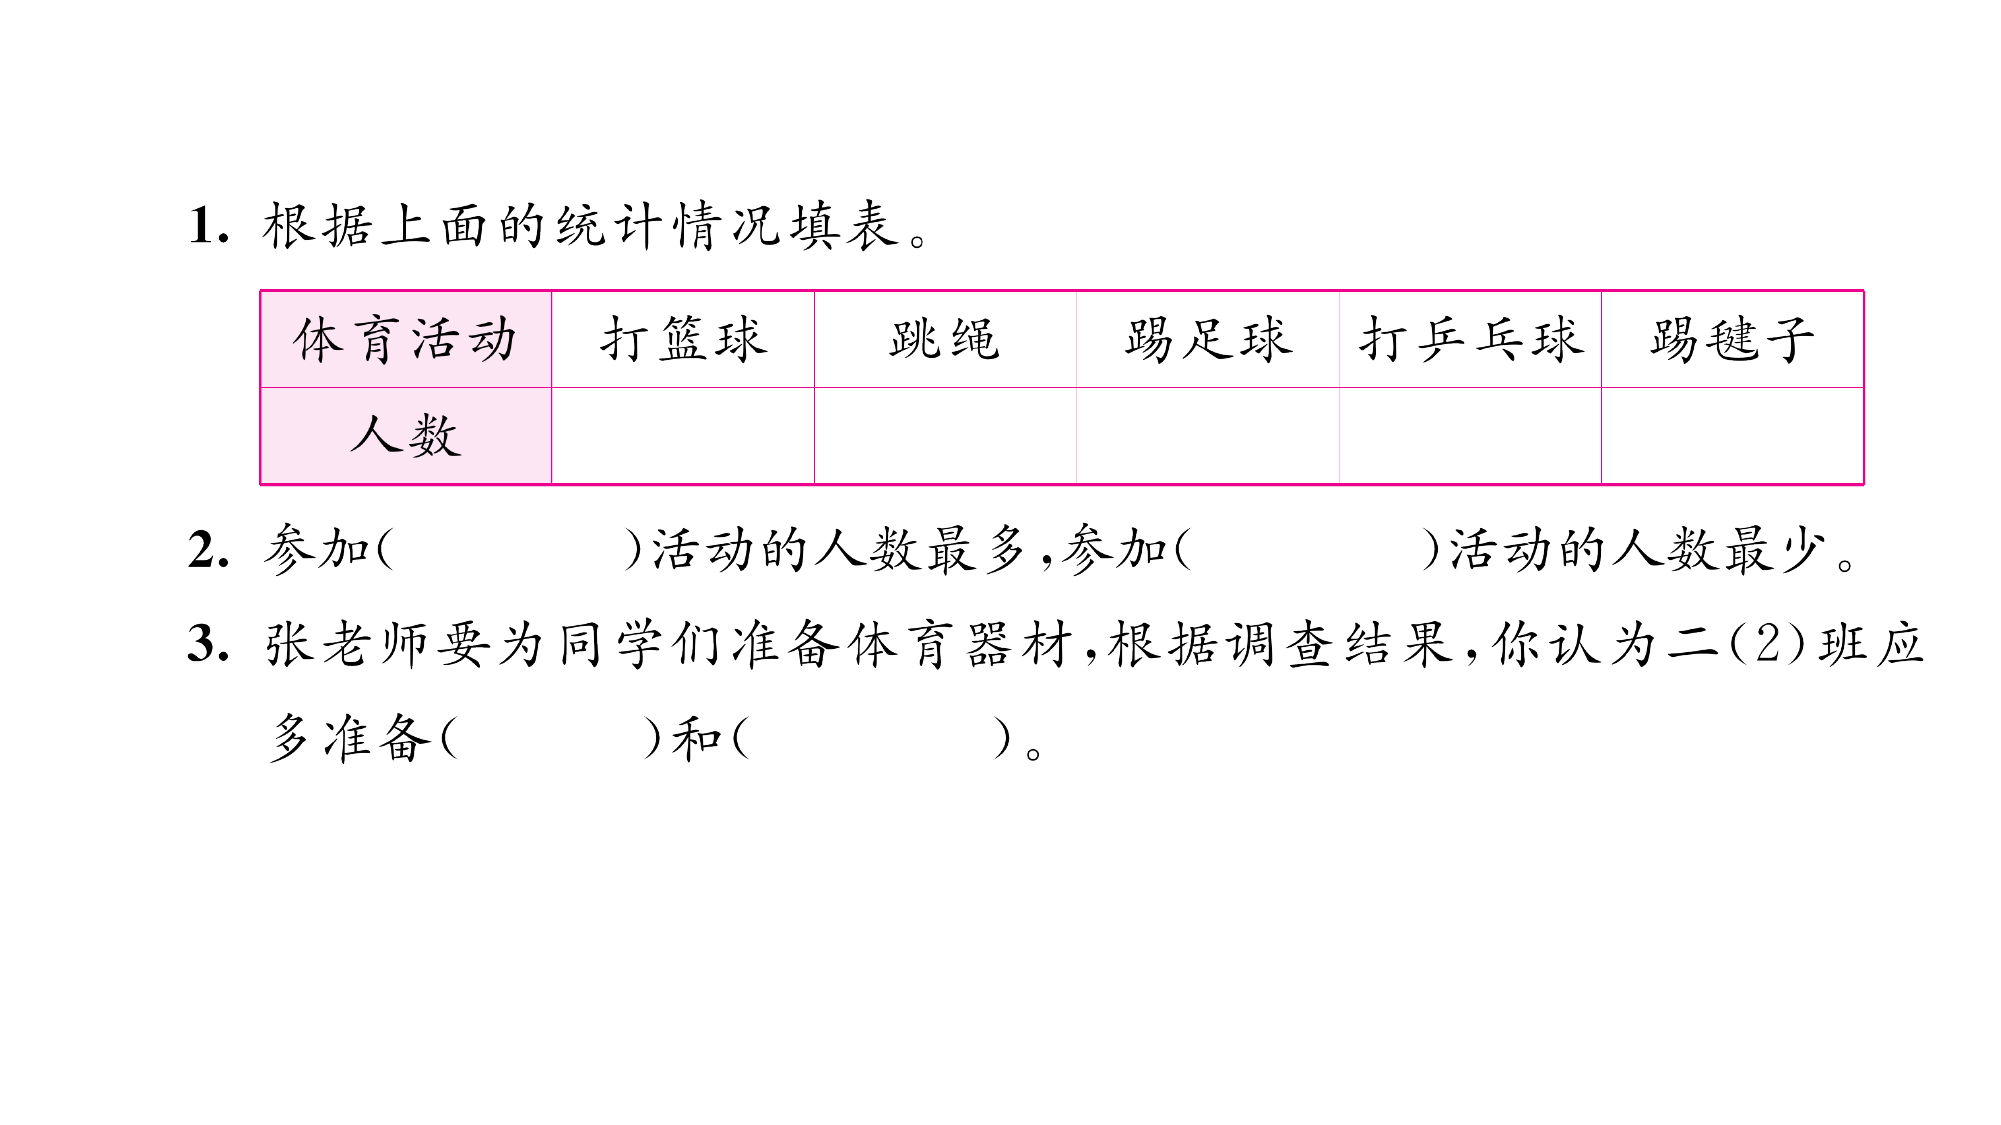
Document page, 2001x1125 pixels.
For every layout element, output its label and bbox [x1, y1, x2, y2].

picture [184, 184, 1957, 774]
